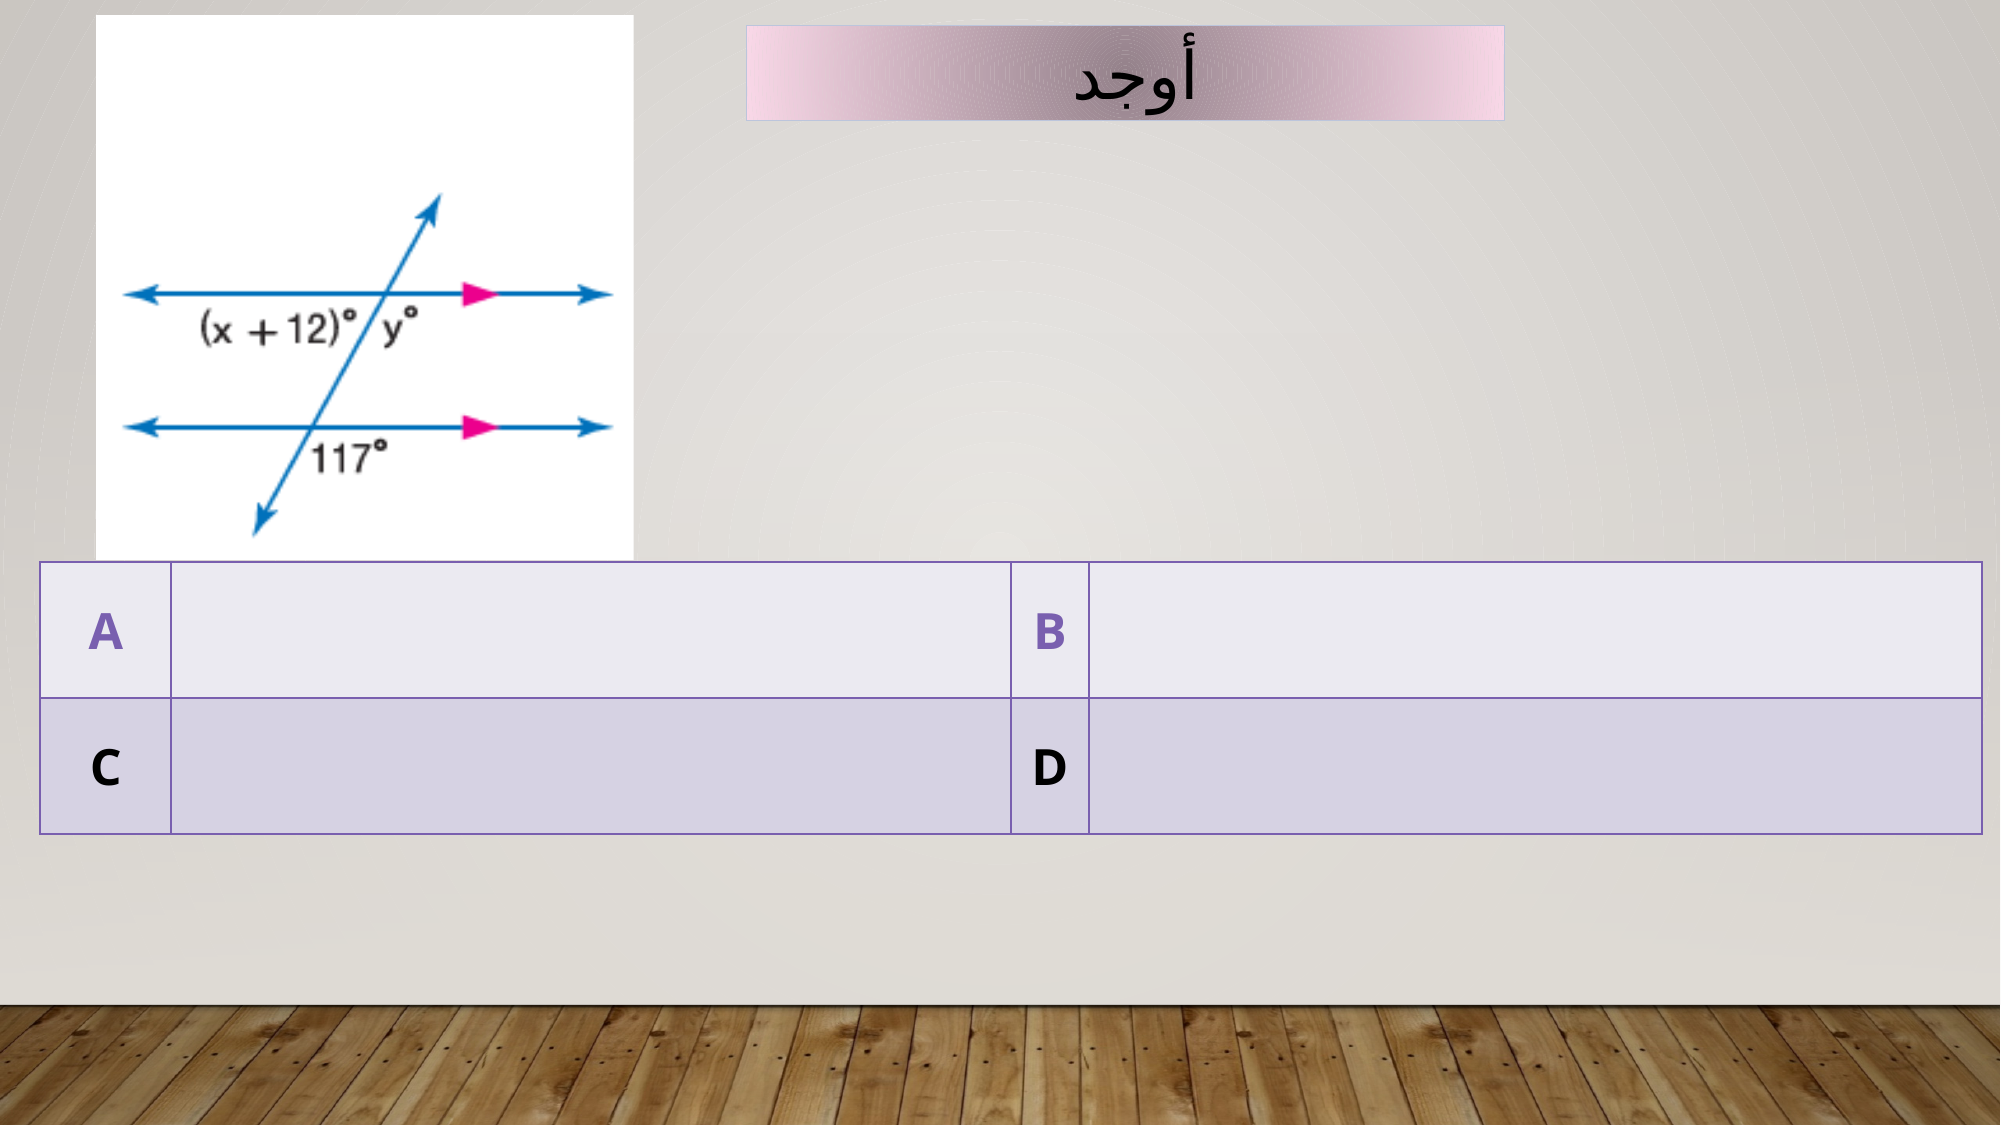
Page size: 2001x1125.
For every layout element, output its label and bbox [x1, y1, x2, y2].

picture [95, 15, 634, 560]
picture [0, 1005, 2000, 1125]
